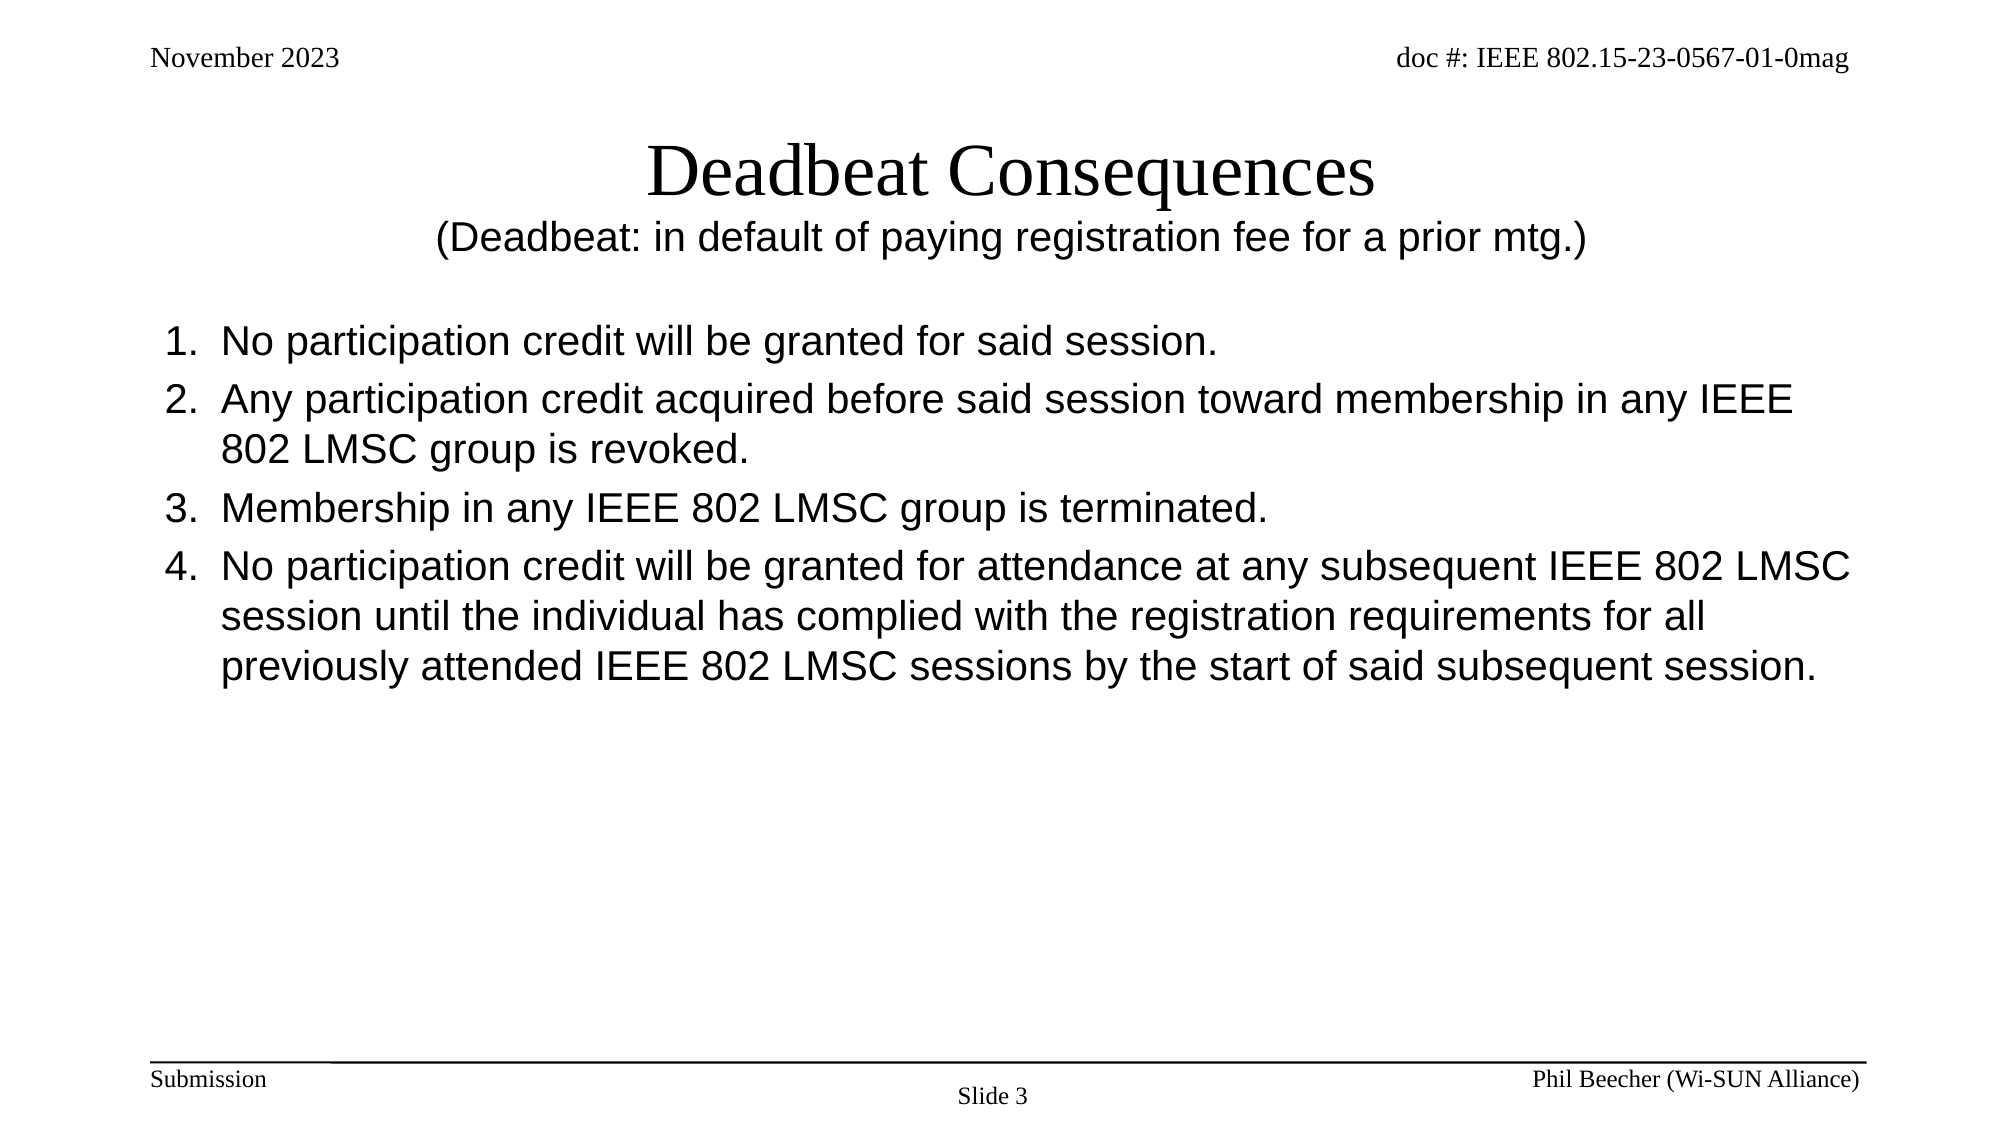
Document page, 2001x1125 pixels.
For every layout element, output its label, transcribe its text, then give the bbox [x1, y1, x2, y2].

title Deadbeat Consequences (Deadbeat: in default of paying registration fee for a prior mtg.) [375, 112, 1649, 306]
footer Phil Beecher (Wi-SUN Alliance) [1362, 1062, 1875, 1093]
list No participation credit will be granted for said session. Any participation credit acquired before said session toward membership in any IEEE 802 LMSC group is revoked. Membership in any IEEE 802 LMSC group is terminated. No participation credit will be granted for attendance at any subsequent IEEE 802 LMSC session until the individual has complied with the registration requirements for all previously attended IEEE 802 LMSC sessions by the start of said subsequent session. [149, 306, 1875, 1013]
slide_number Slide 3 [920, 1075, 1065, 1115]
